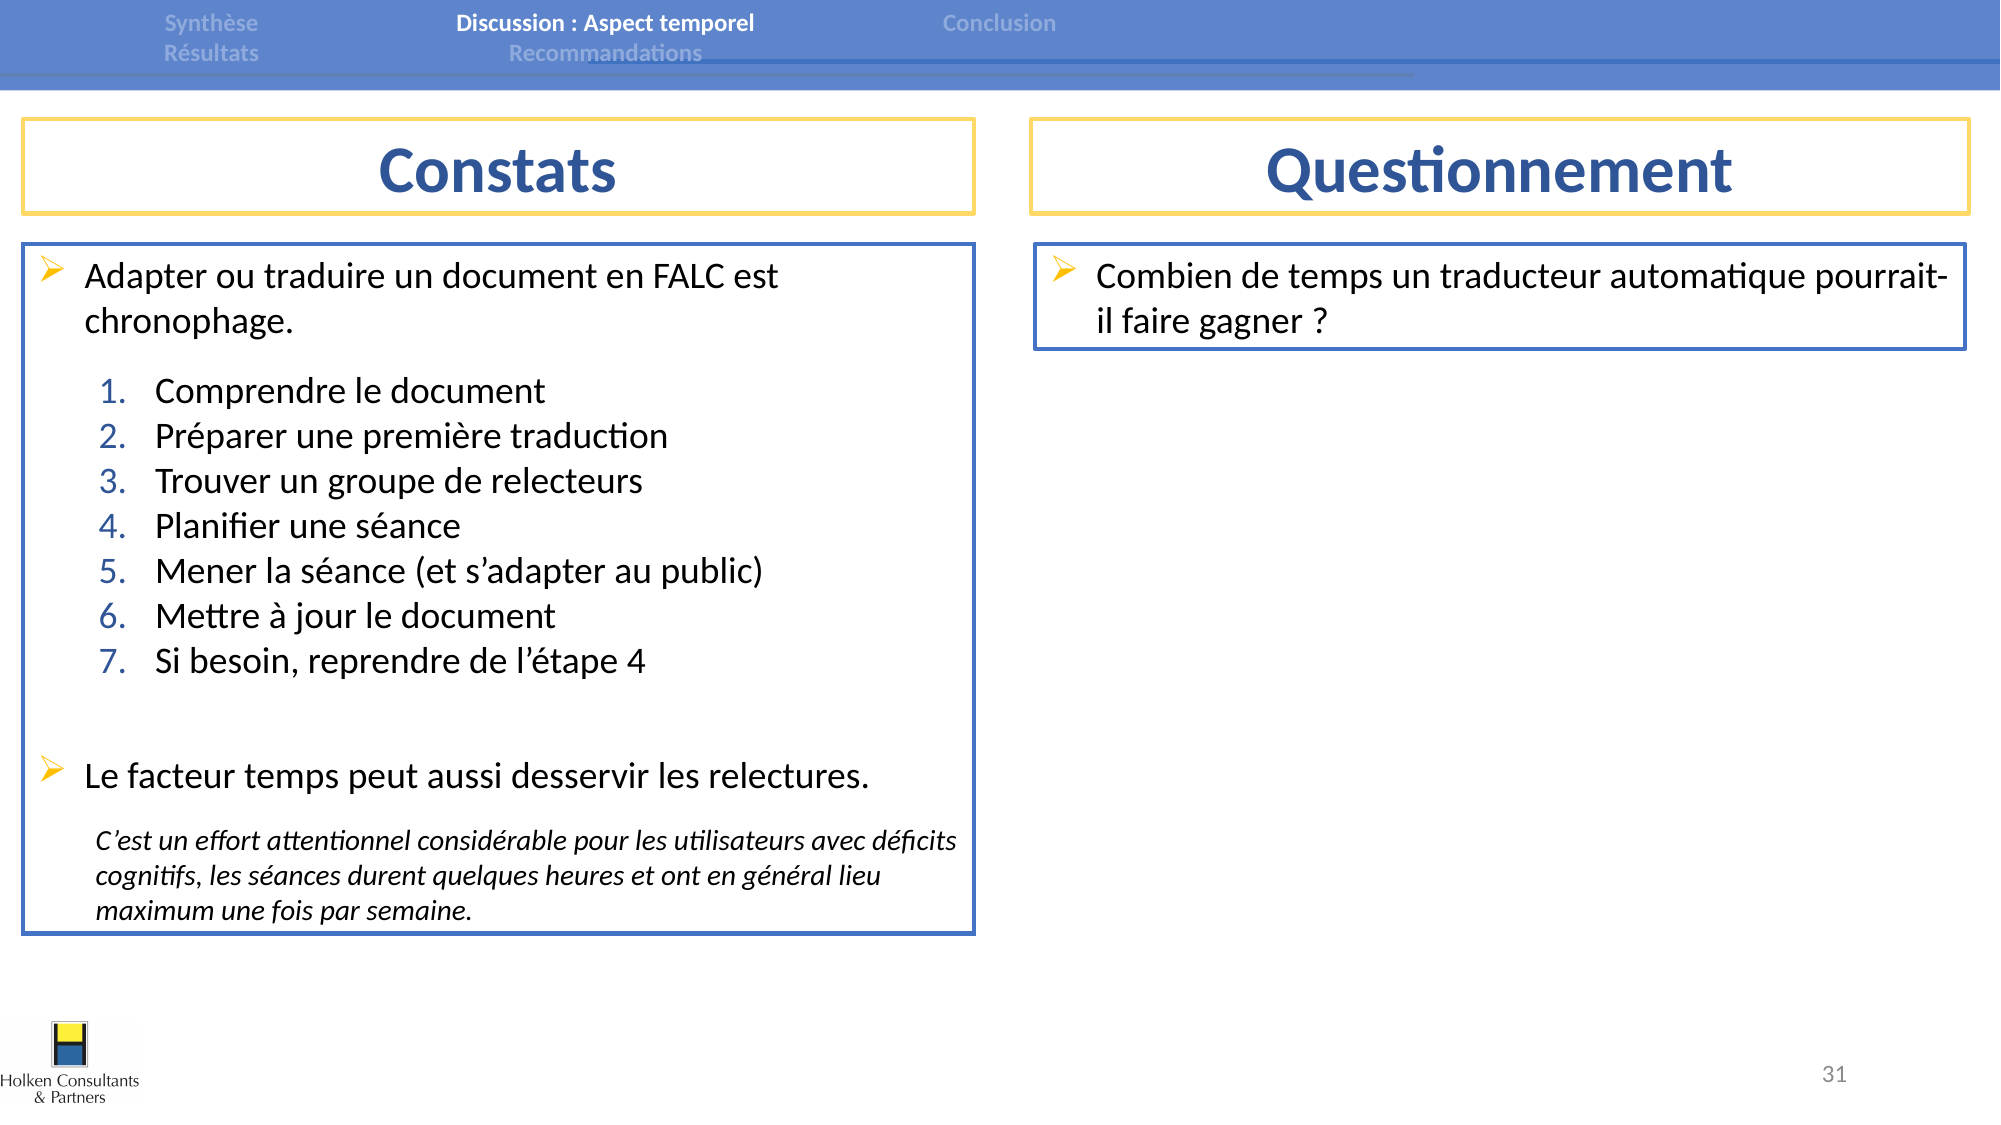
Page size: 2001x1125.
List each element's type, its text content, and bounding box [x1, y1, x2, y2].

text_box Questionnement [1031, 118, 1969, 214]
slide_number 31 [1412, 1042, 1863, 1103]
text_box Synthèse Résultats Discussion : Aspect temporel Recommandations Conclusion [0, 0, 2000, 91]
text_box Adapter ou traduire un document en FALC est chronophage. Comprendre le document Préparer une première traduction Trouver un groupe de relecteurs Planifier une séance Mener la séance (et s’adapter au public) Mettre à jour le document Si besoin, reprendre de l’étape 4 Le facteur temps peut aussi desservir les relectures. C’est un effort attentionnel considérable pour les utilisateurs avec déficits cognitifs, les séances durent quelques heures et ont en général lieu maximum une fois par semaine. [22, 243, 975, 935]
text_box Constats [22, 118, 974, 214]
picture [1, 1021, 139, 1103]
text_box Combien de temps un traducteur automatique pourrait-il faire gagner ? [1034, 243, 1966, 349]
